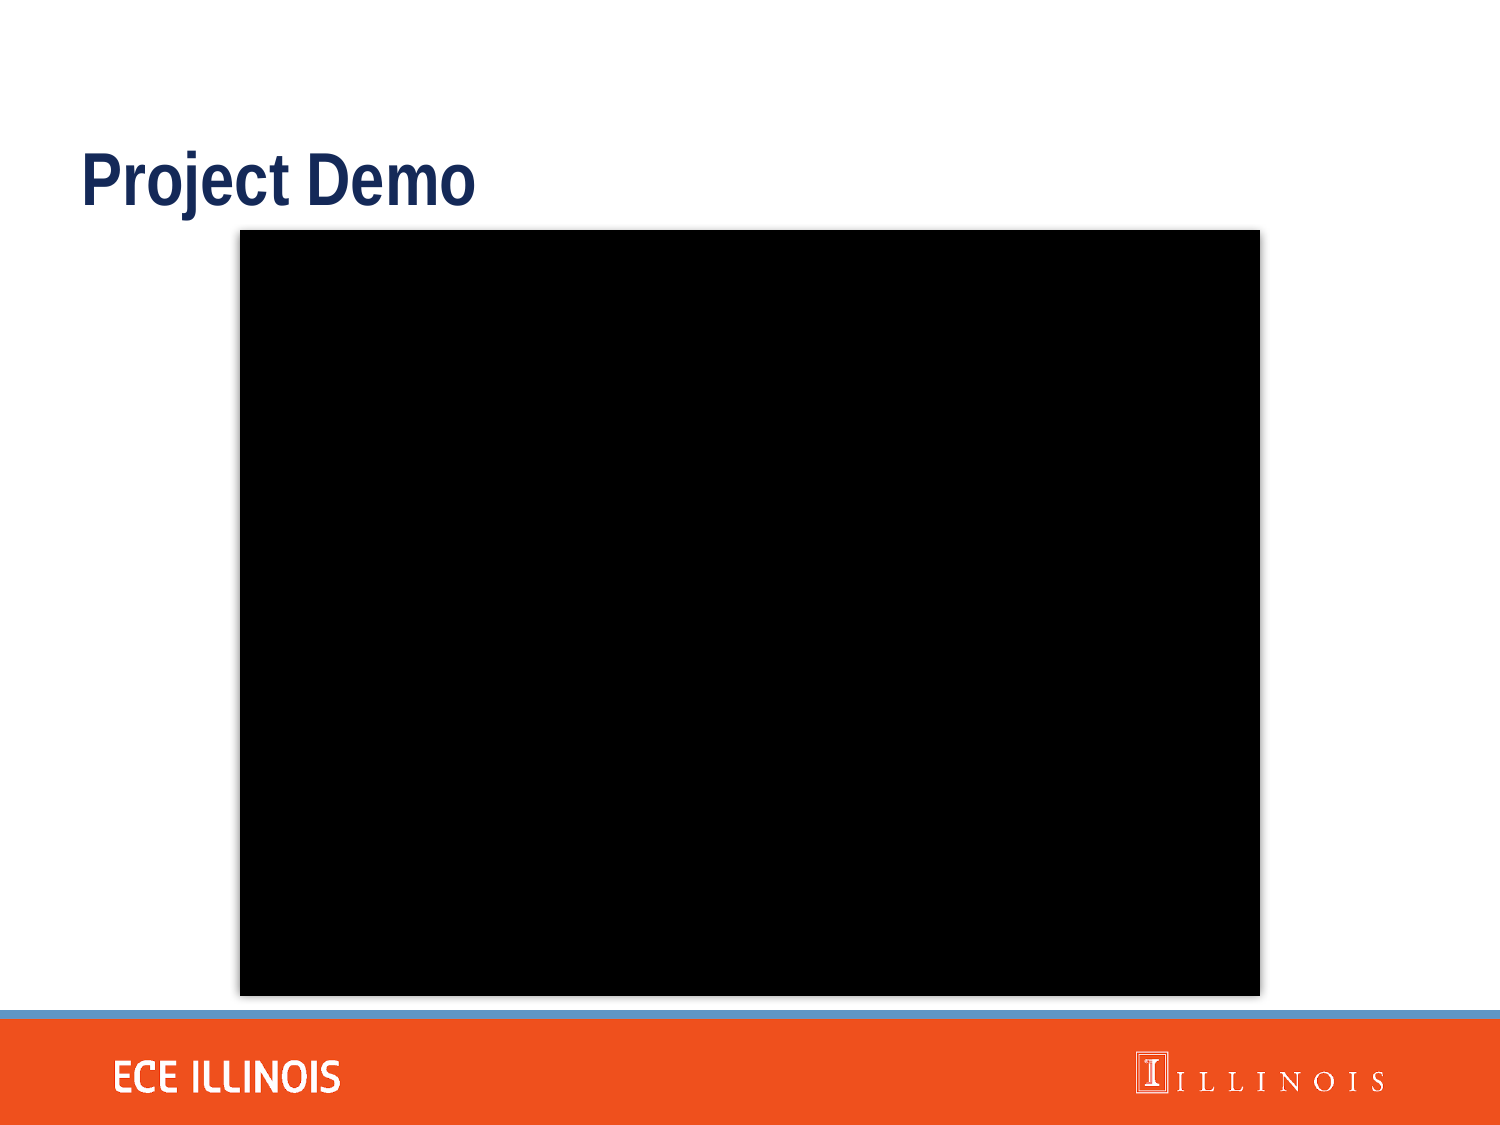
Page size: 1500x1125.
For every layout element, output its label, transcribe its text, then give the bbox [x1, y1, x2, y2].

picture [0, 1010, 1500, 1125]
picture [239, 230, 1261, 996]
list Project Demo [66, 122, 764, 231]
